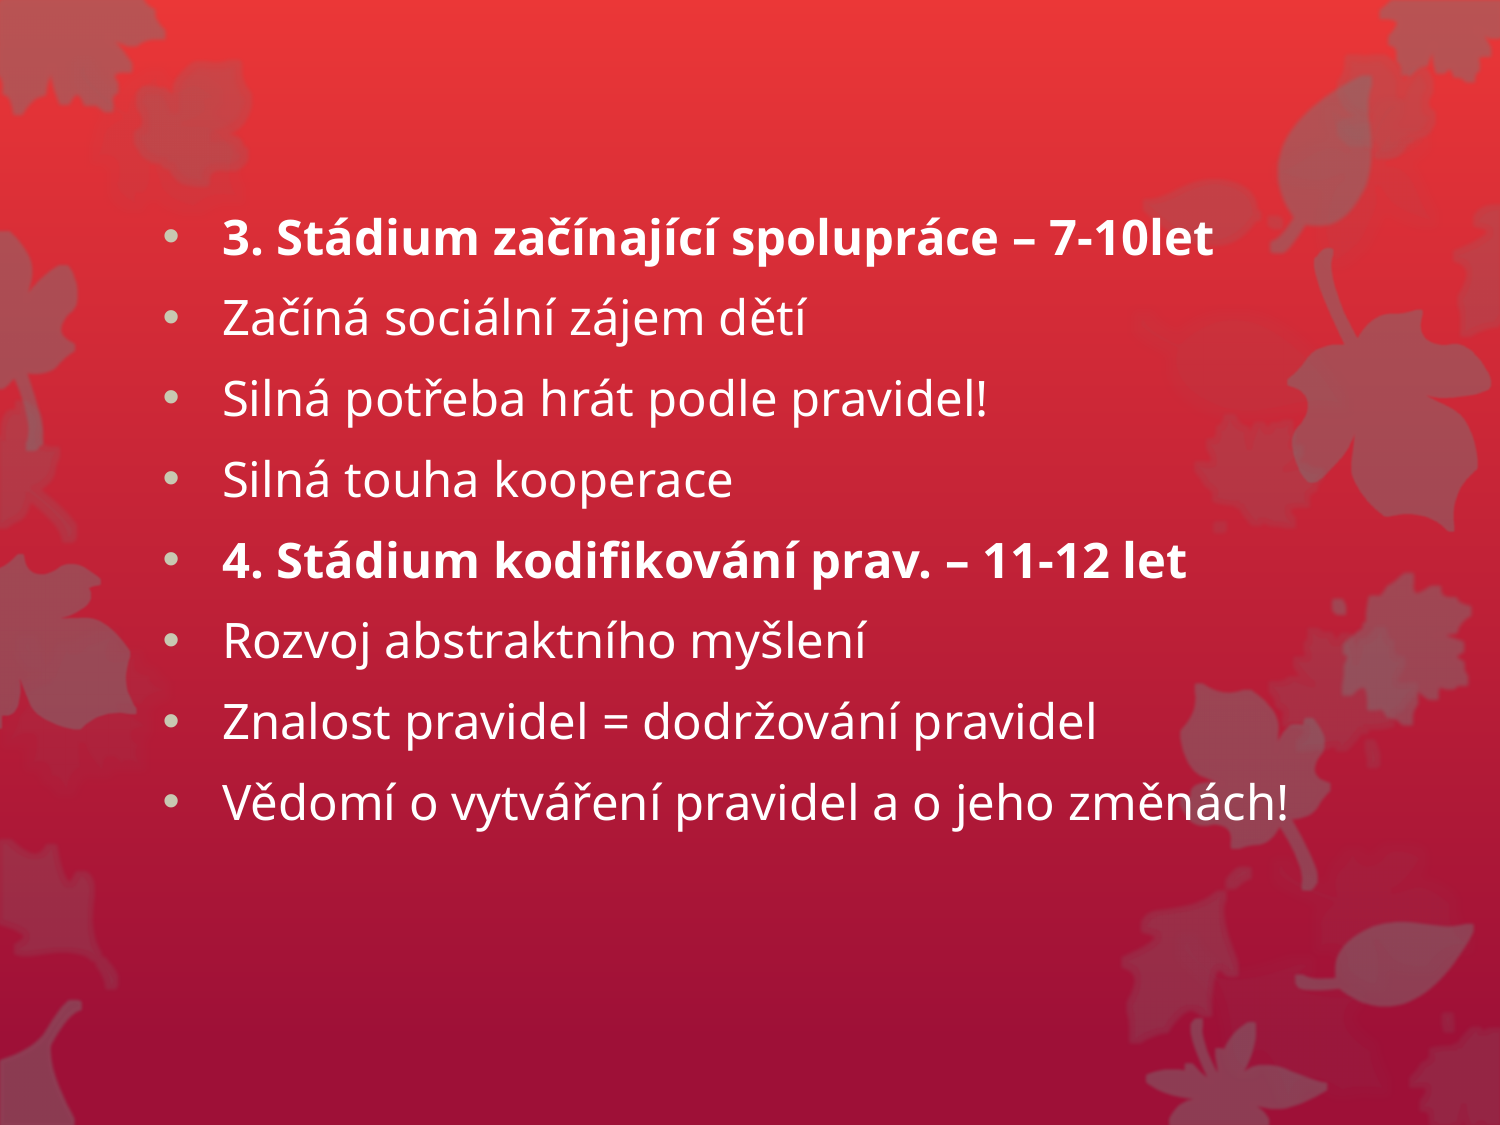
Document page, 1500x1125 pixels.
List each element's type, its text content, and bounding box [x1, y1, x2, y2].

list 3. Stádium začínající spolupráce – 7-10let Začíná sociální zájem dětí Silná potřeba hrát podle pravidel! Silná touha kooperace 4. Stádium kodifikování prav. – 11-12 let Rozvoj abstraktního myšlení Znalost pravidel = dodržování pravidel Vědomí o vytváření pravidel a o jeho změnách! [147, 172, 1317, 864]
